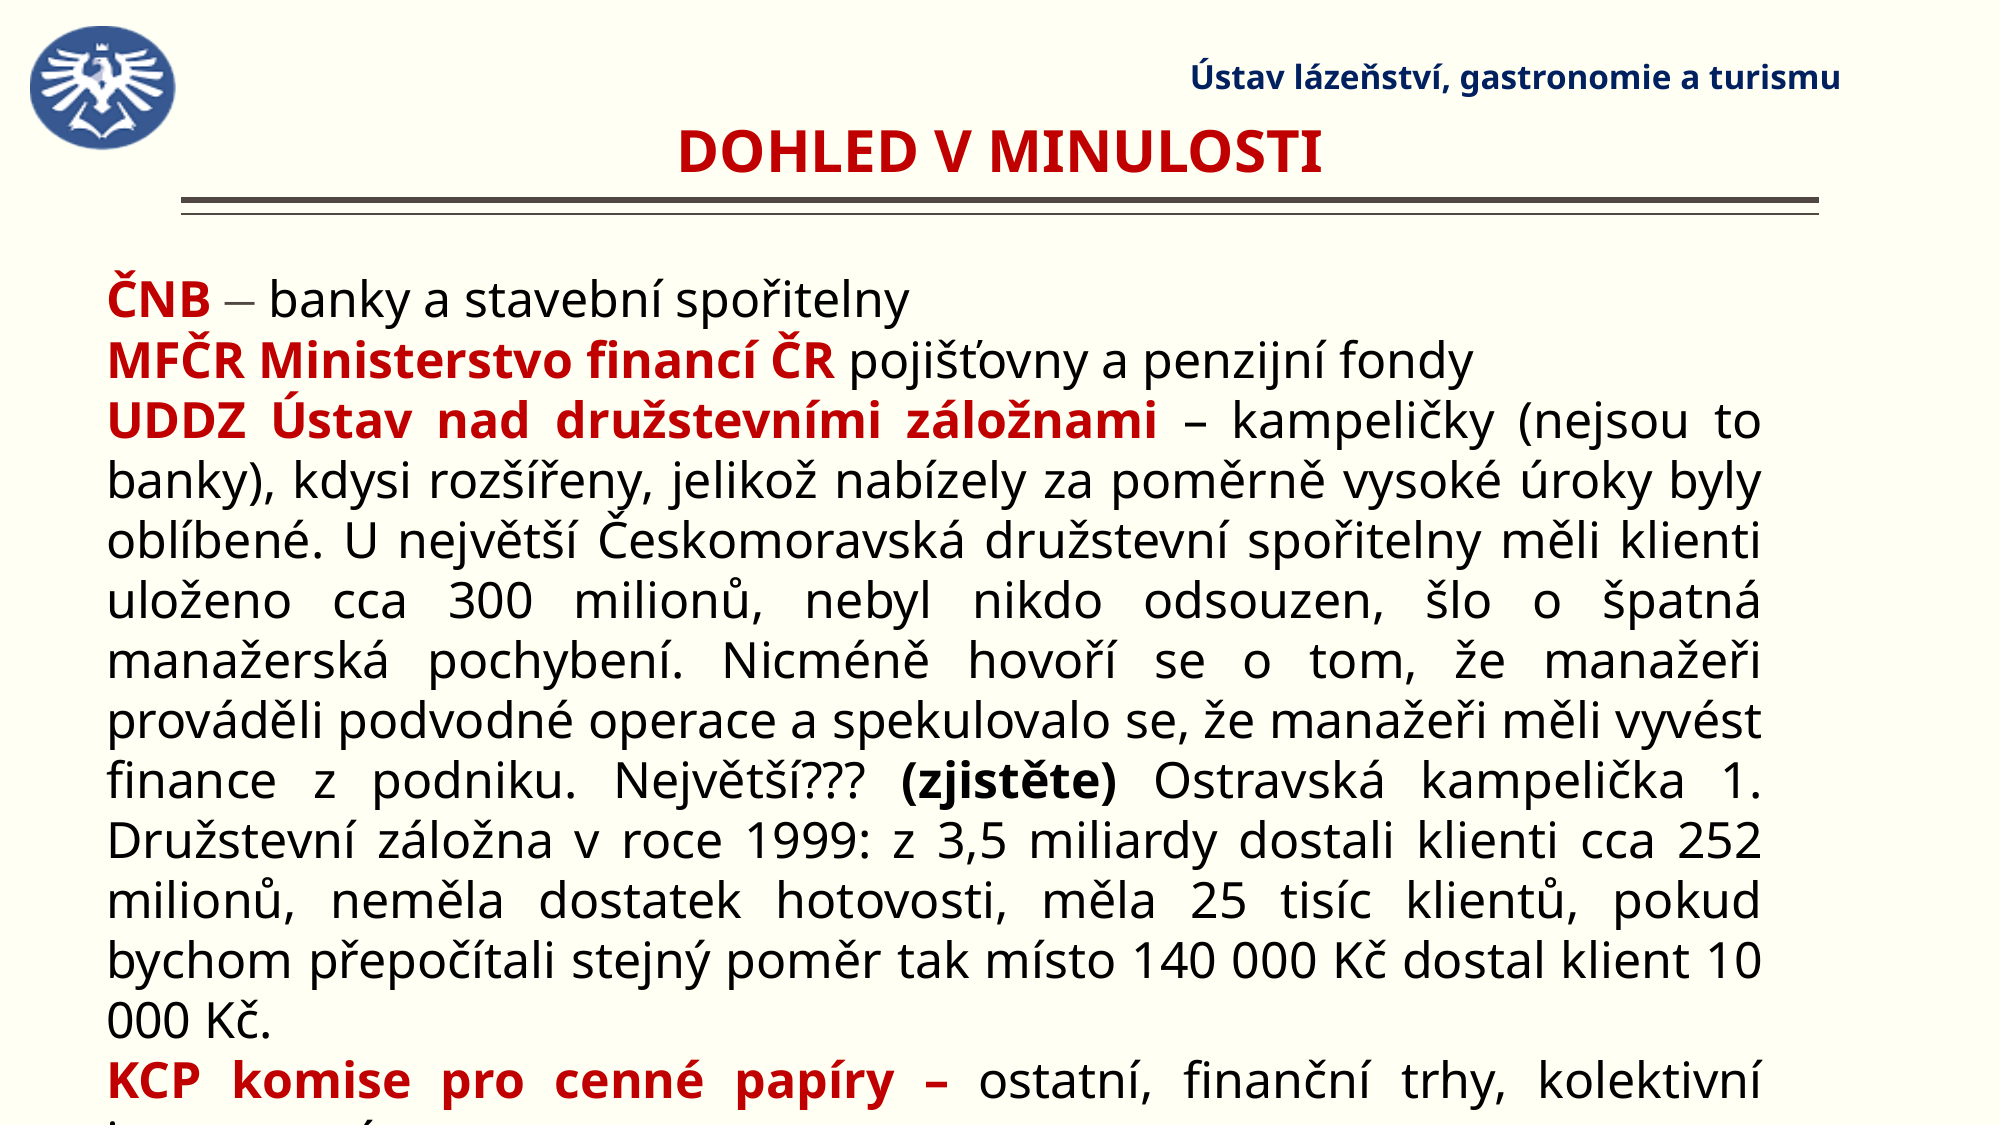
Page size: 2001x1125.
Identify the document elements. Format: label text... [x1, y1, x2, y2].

picture [0, 12, 198, 163]
text_box Ústav lázeňství, gastronomie a turismu [1189, 53, 1975, 132]
title DOHLED V MINULOSTI [181, 12, 1819, 193]
text_box ČNB – banky a stavební spořitelny MFČR Ministerstvo financí ČR pojišťovny a penzijní fondy UDDZ Ústav nad družstevními záložnami – kampeličky (nejsou to banky), kdysi rozšířeny, jelikož nabízely za poměrně vysoké úroky byly oblíbené. U největší Českomoravská družstevní spořitelny měli klienti uloženo cca 300 milionů, nebyl nikdo odsouzen, šlo o špatná manažerská pochybení. Nicméně hovoří se o tom, že manažeři prováděli podvodné operace a spekulovalo se, že manažeři měli vyvést finance z podniku. Největší??? (zjistěte) Ostravská kampelička 1. Družstevní záložna v roce 1999: z 3,5 miliardy dostali klienti cca 252 milionů, neměla dostatek hotovosti, měla 25 tisíc klientů, pokud bychom přepočítali stejný poměr tak místo 140 000 Kč dostal klient 10 000 Kč. KCP komise pro cenné papíry – ostatní, finanční trhy, kolektivní investovaní [91, 251, 1778, 1125]
